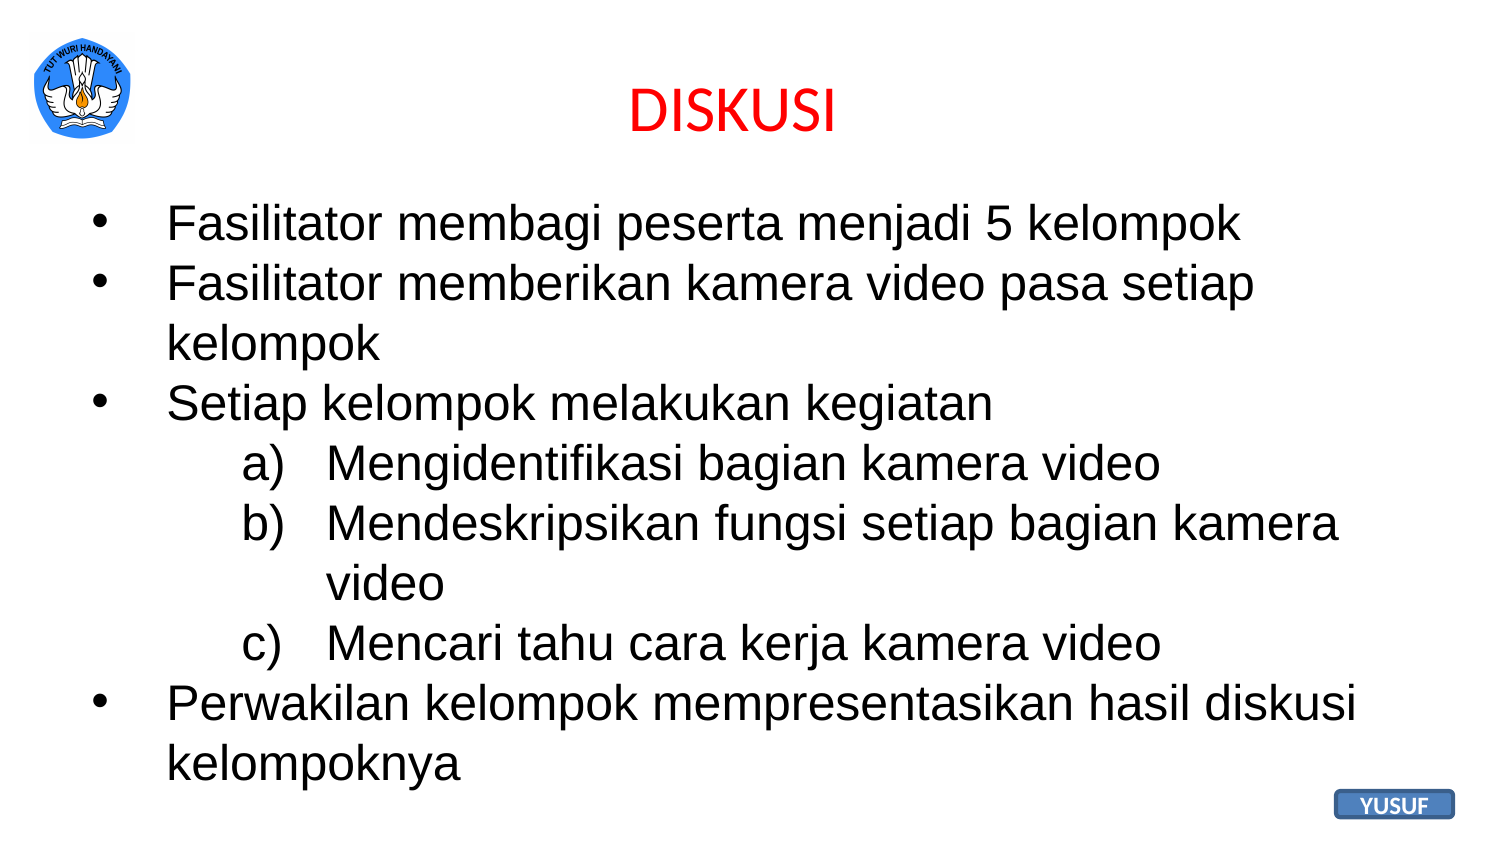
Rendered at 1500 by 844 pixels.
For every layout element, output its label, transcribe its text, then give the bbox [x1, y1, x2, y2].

picture [29, 32, 135, 144]
text_box Fasilitator membagi peserta menjadi 5 kelompok Fasilitator memberikan kamera video pasa setiap kelompok Setiap kelompok melakukan kegiatan Mengidentifikasi bagian kamera video Mendeskripsikan fungsi setiap bagian kamera video Mencari tahu cara kerja kamera video Perwakilan kelompok mempresentasikan hasil diskusi kelompoknya [76, 182, 1474, 844]
text_box DISKUSI [58, 58, 1409, 153]
